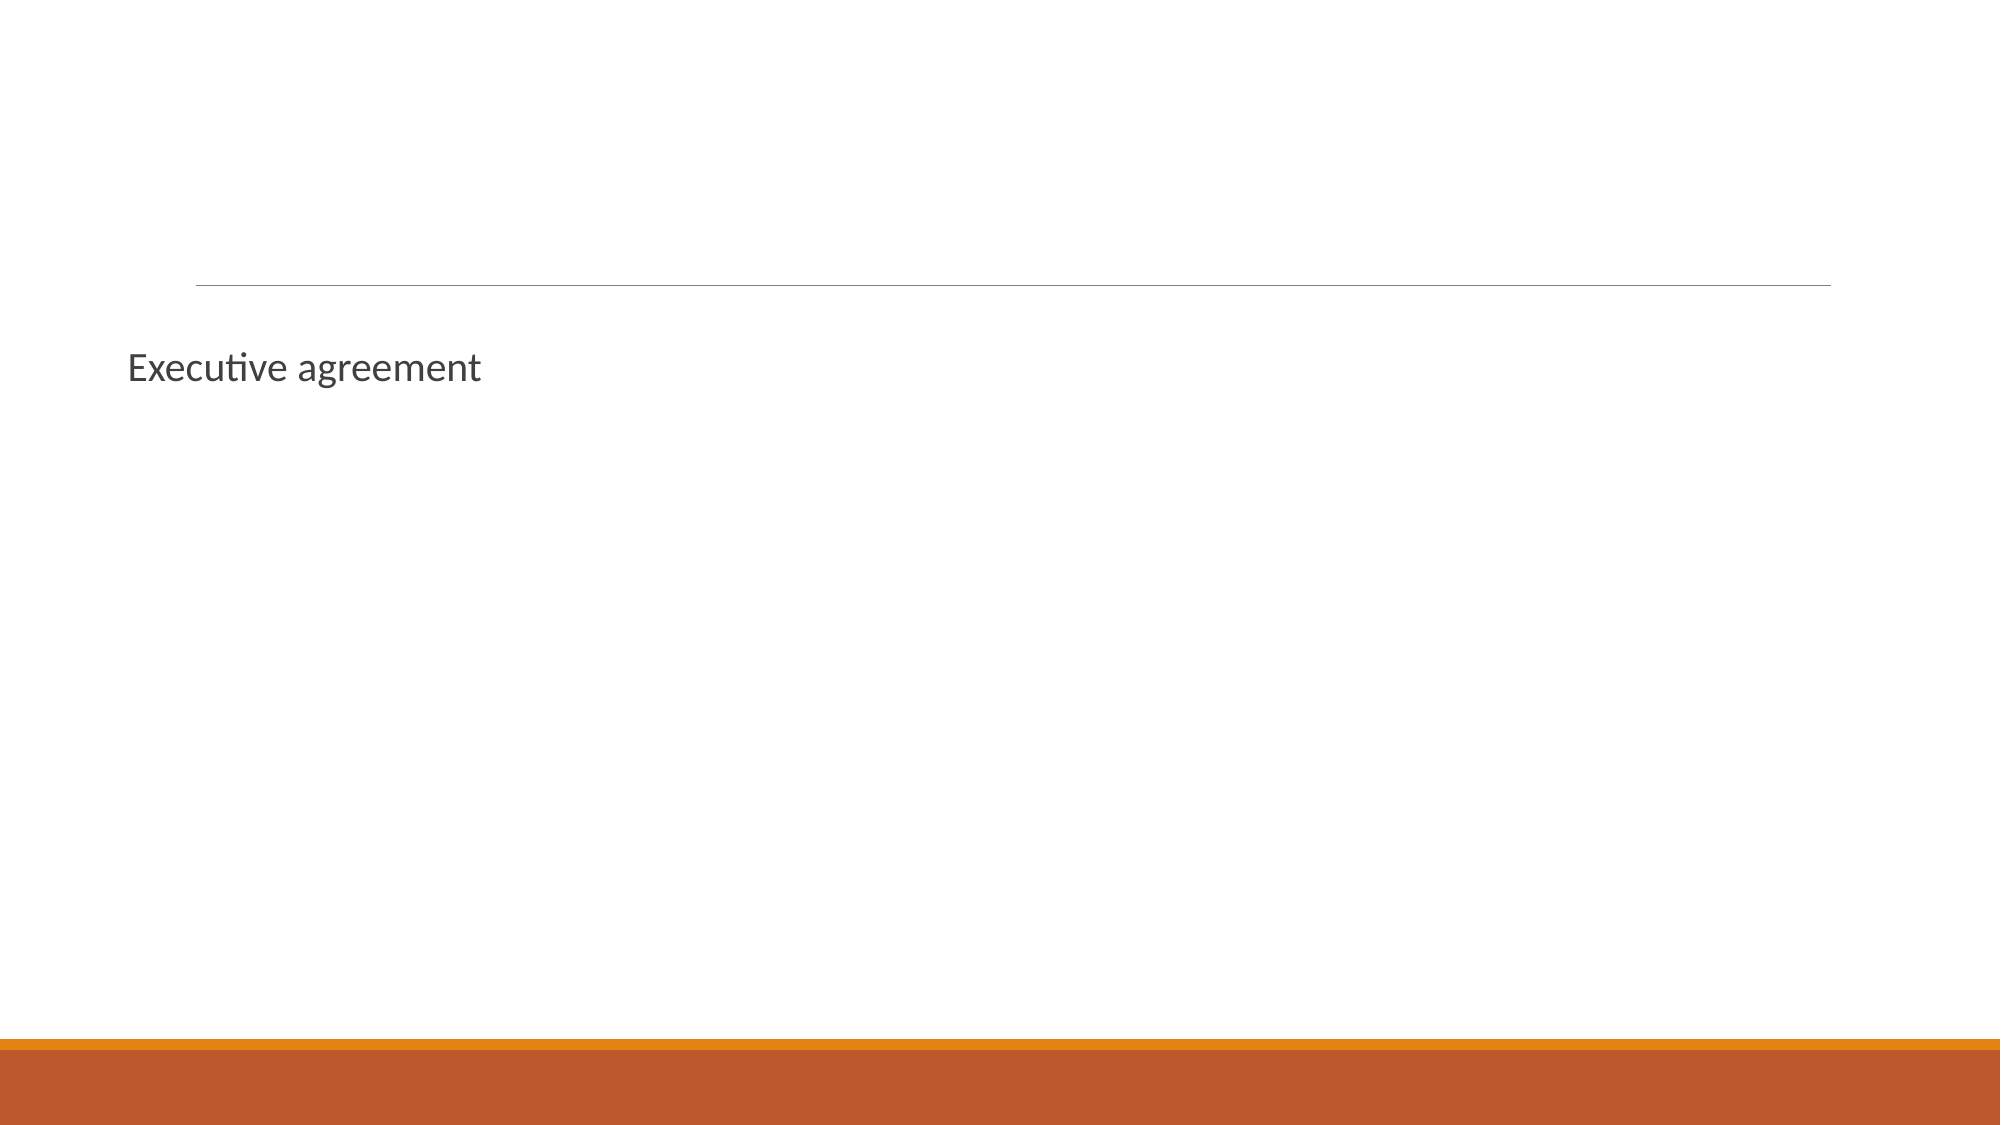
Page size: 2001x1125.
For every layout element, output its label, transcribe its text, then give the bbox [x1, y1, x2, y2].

list Executive agreement [112, 338, 1818, 882]
